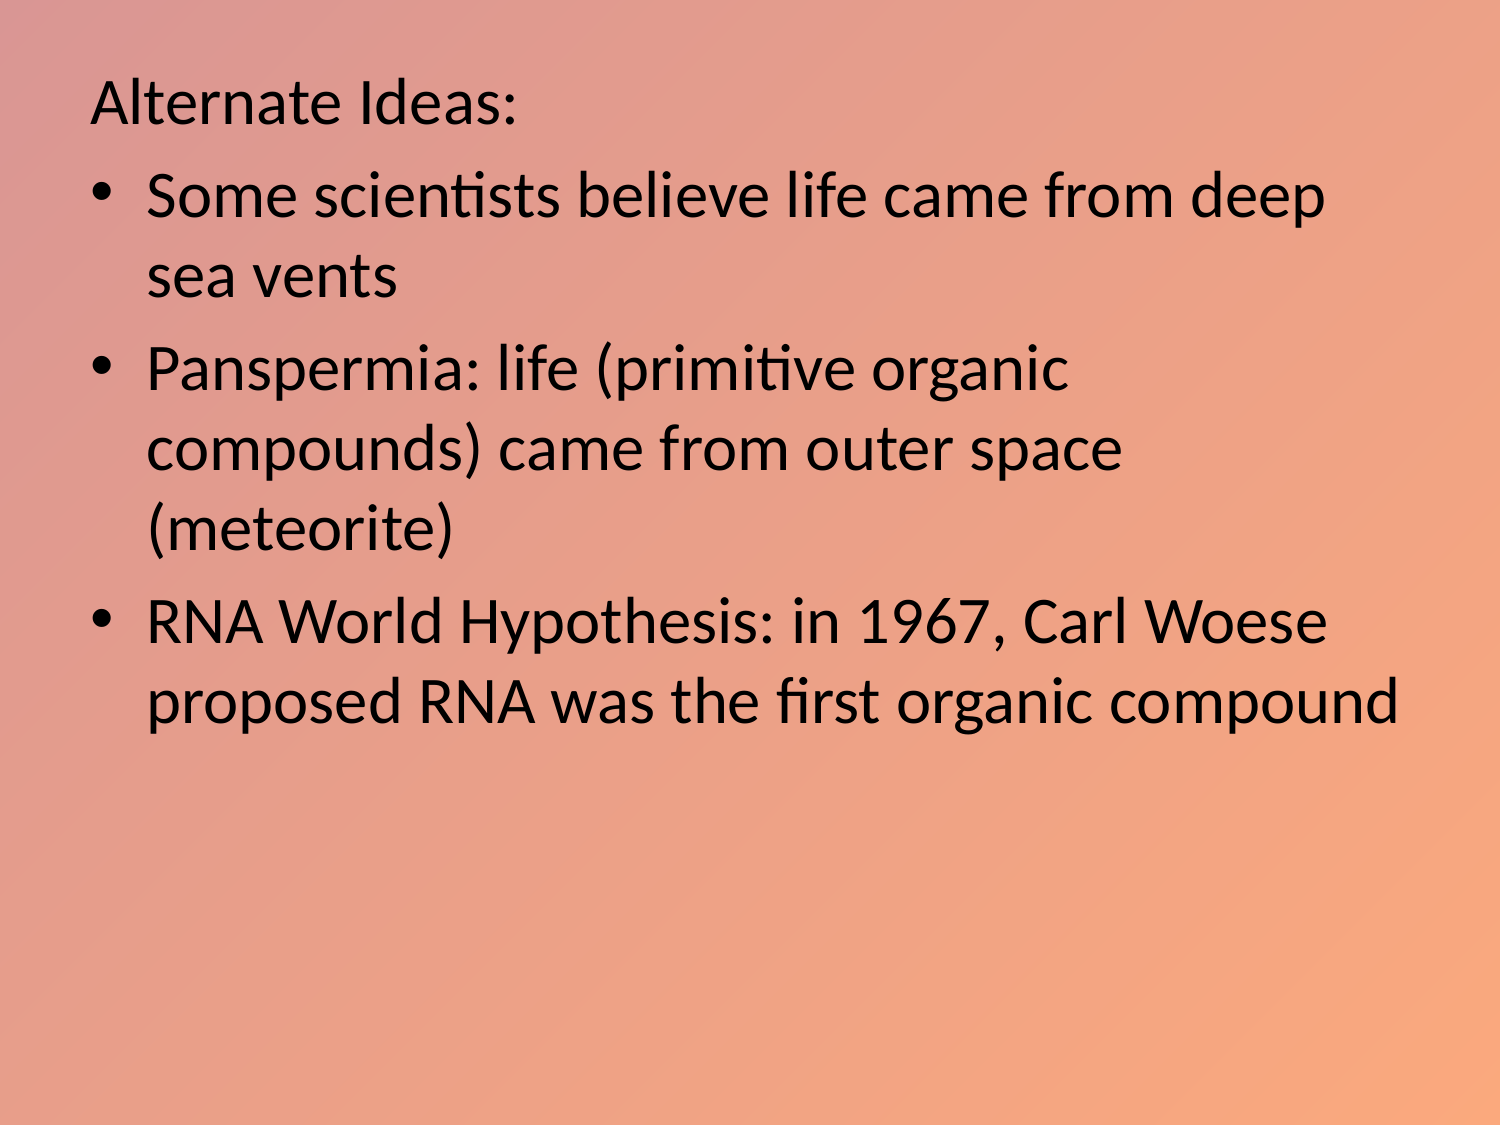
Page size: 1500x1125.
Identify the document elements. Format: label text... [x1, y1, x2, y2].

list Alternate Ideas: Some scientists believe life came from deep sea vents Panspermia: life (primitive organic compounds) came from outer space (meteorite) RNA World Hypothesis: in 1967, Carl Woese proposed RNA was the first organic compound [74, 49, 1426, 1006]
